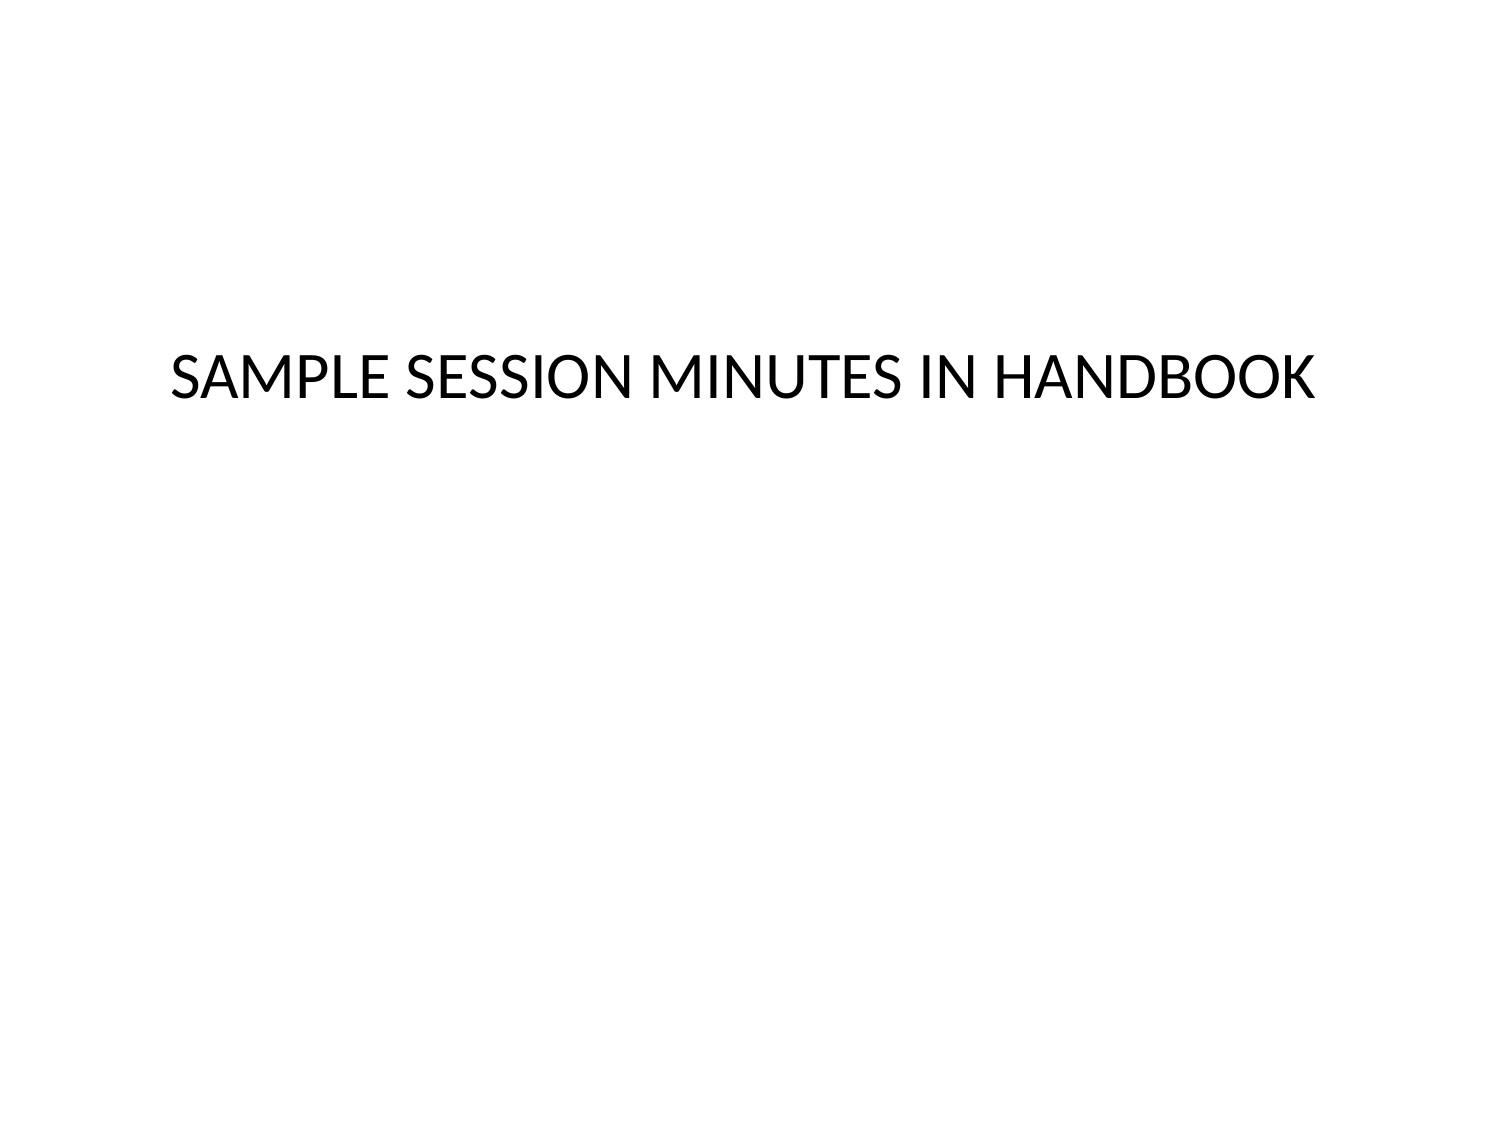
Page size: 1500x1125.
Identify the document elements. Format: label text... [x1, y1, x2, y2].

text_box SAMPLE SESSION MINUTES IN HANDBOOK [99, 324, 1388, 420]
